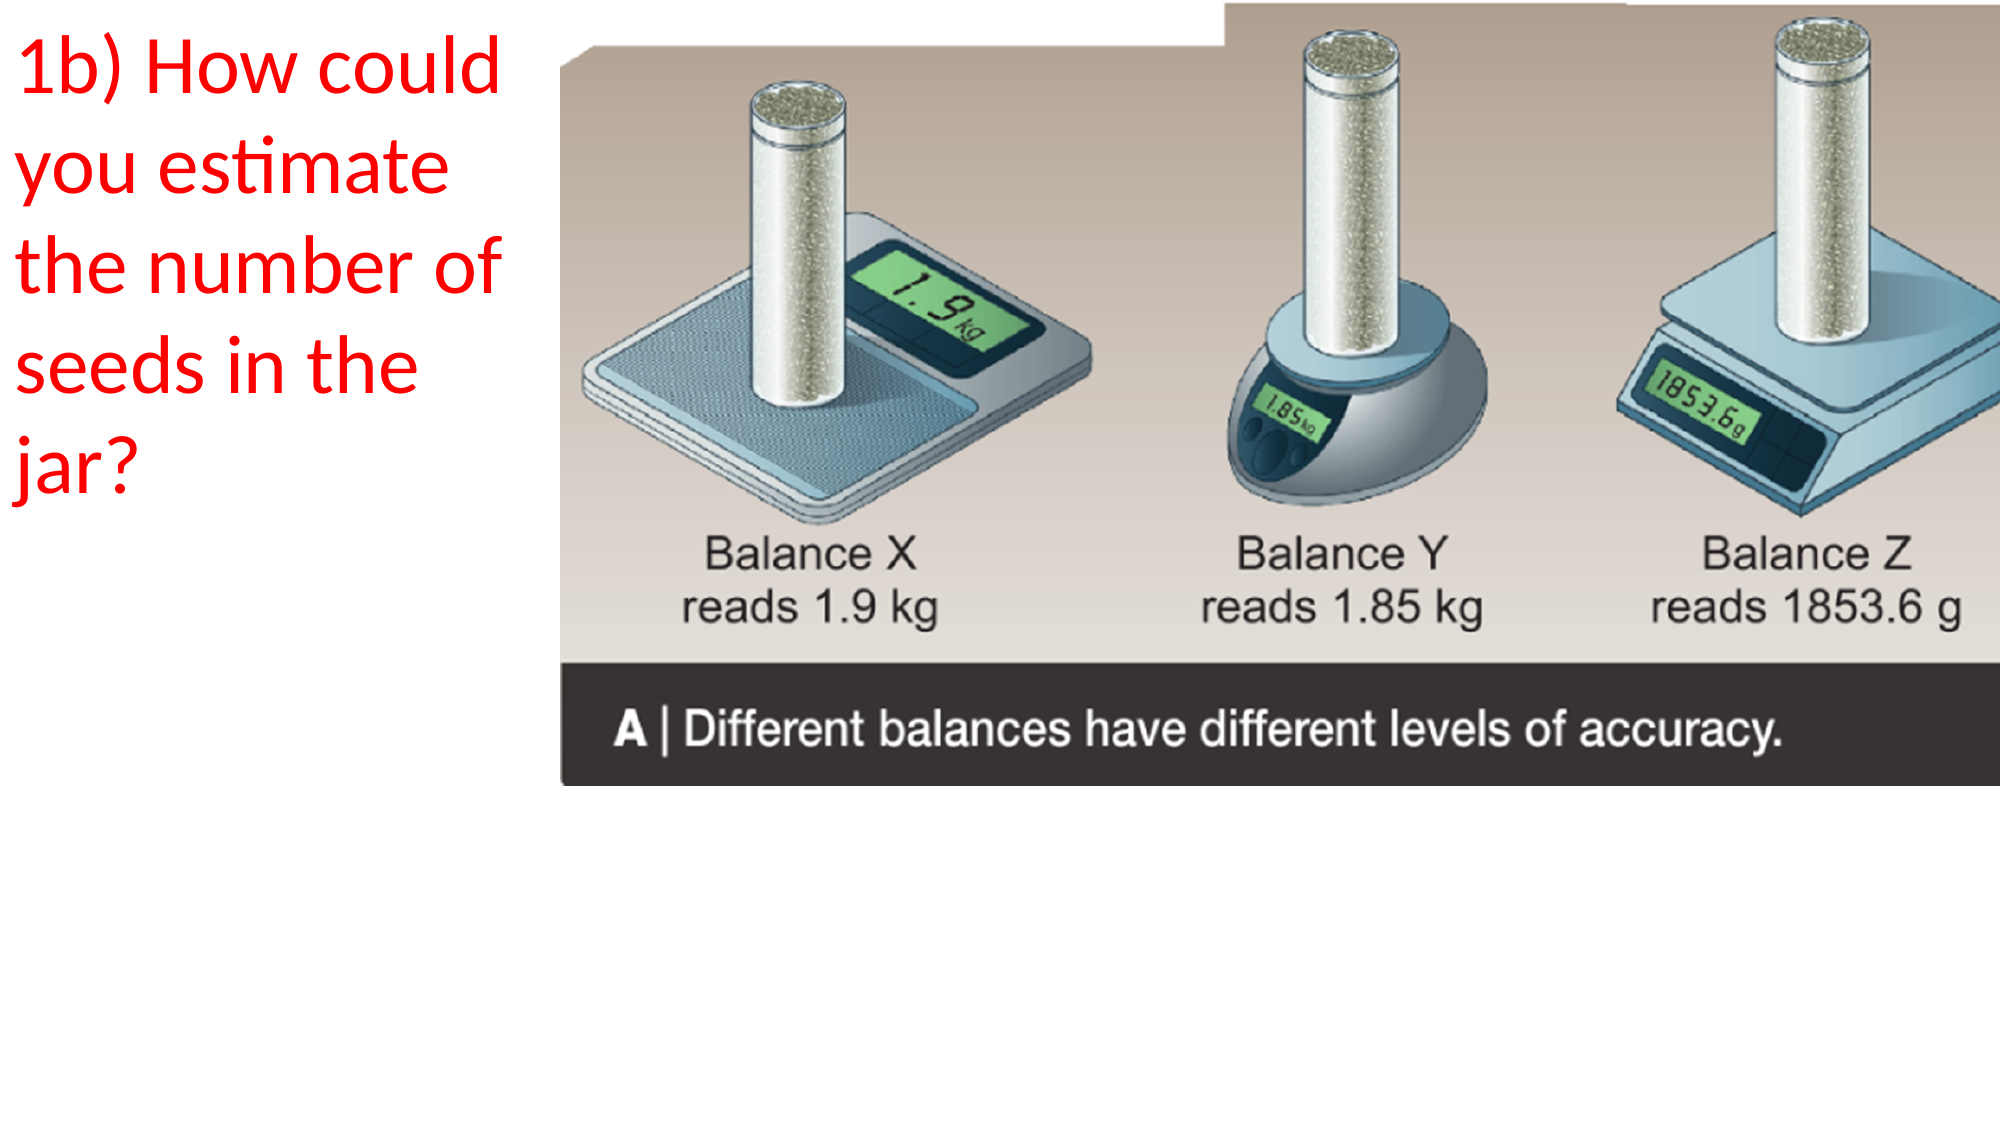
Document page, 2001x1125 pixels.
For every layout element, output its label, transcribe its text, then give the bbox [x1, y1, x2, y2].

text_box 1b) How could you estimate the number of seeds in the jar? [0, 3, 560, 518]
picture [560, 0, 2000, 786]
